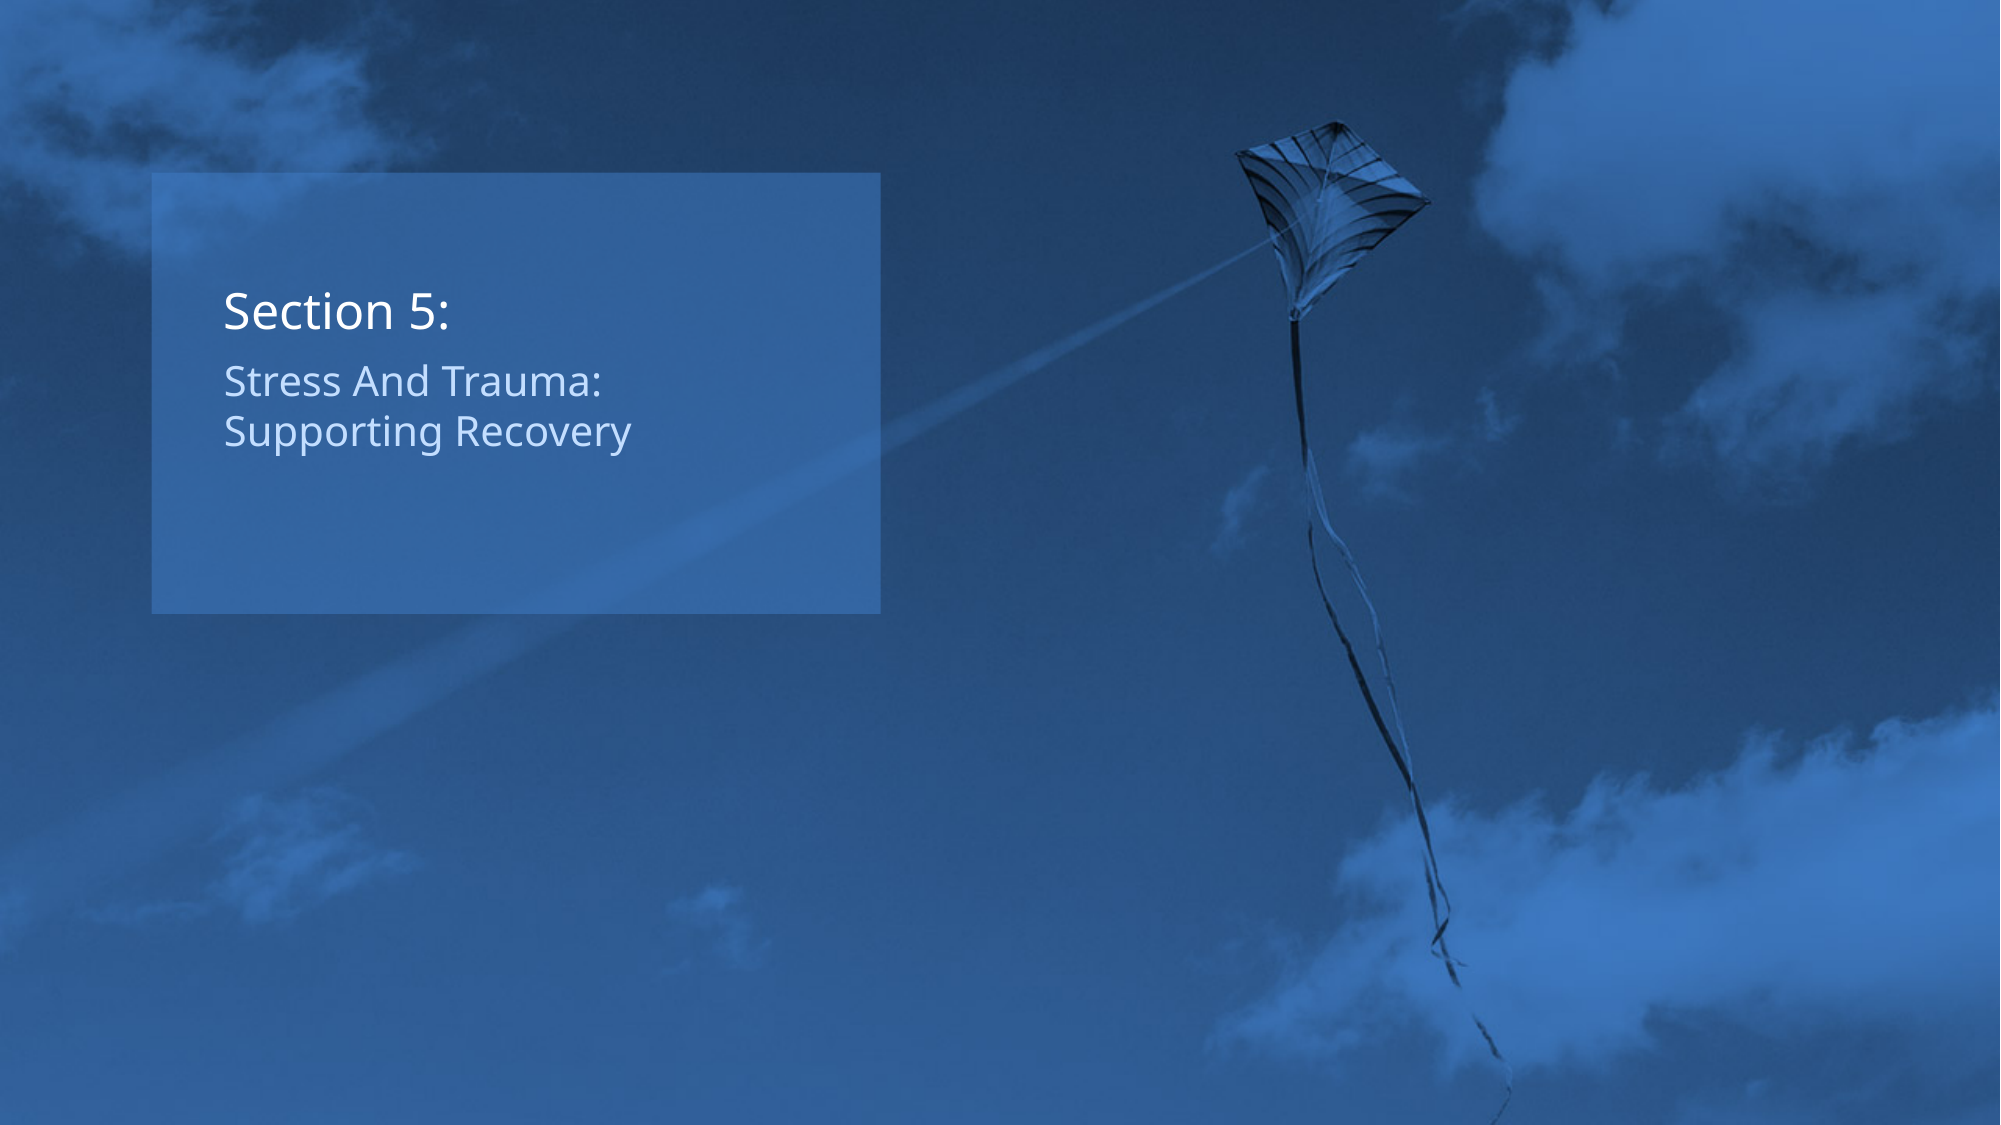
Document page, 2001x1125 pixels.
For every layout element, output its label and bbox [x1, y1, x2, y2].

text_box [0, 0, 2000, 1125]
